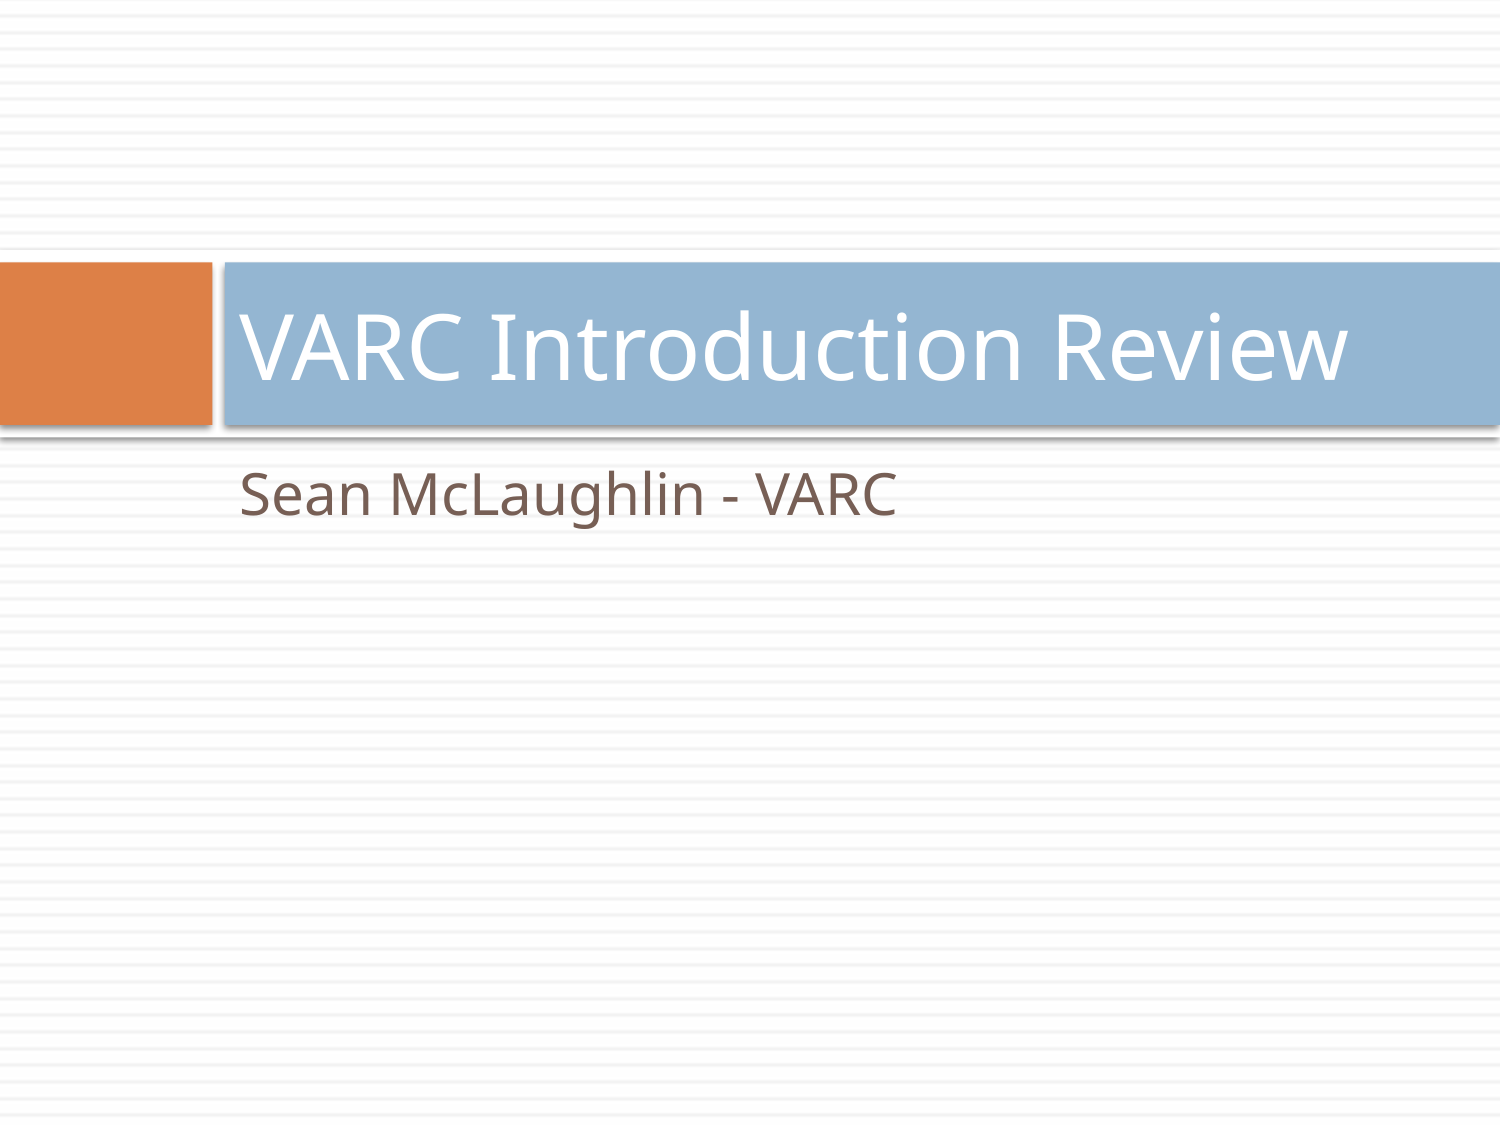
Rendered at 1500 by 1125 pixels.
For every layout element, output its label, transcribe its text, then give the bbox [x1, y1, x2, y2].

list Sean McLaughlin - VARC [225, 450, 1394, 725]
title VARC Introduction Review [225, 262, 1475, 425]
